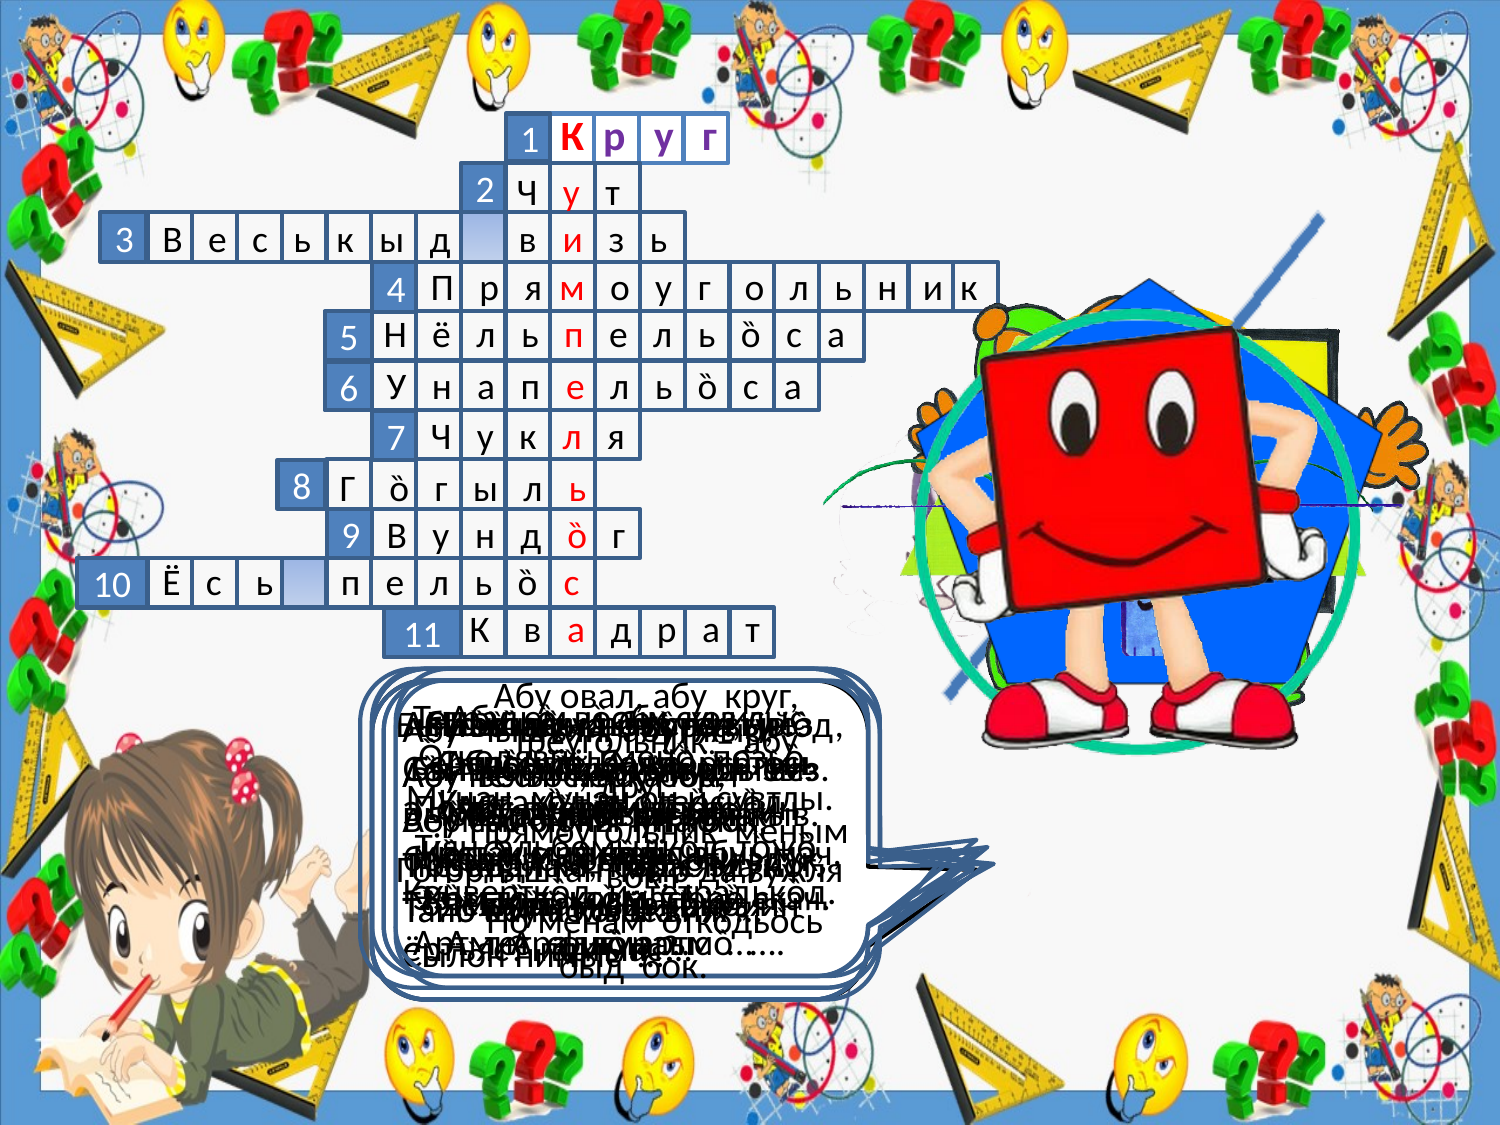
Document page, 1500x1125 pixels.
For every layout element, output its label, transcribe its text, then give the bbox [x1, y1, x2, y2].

text_box Абу чышъян, абу жыр, Абу весиг керка юр. Вермас лоны уна бок, Петкȍдлам быдсяма ног. Тайȍ абу кȍльȍса, Сылȍн нимыс … [382, 940, 892, 1002]
text_box 9 [325, 507, 371, 550]
text_box В е с ь к ы д в и з ь [147, 208, 703, 268]
text_box 4 [370, 260, 407, 302]
text_box Г ȍ г ы л ь [324, 456, 662, 516]
text_box 3 [98, 210, 147, 264]
text_box 10 [75, 556, 147, 610]
text_box Н ё л ь п е л ь ȍ с а [360, 302, 662, 360]
picture [0, 0, 1500, 1125]
text_box Абу овал, абу круг, Треугольник – абу друг. Прямоугольник меным вок, Но менам ȍткодьȍсь быд бок. [393, 666, 882, 990]
text_box 1 [504, 111, 549, 163]
text_box 11 [382, 605, 462, 659]
text_box К р у г [537, 101, 752, 160]
text_box 7 [370, 408, 407, 456]
text_box Тетрадьȍ вȍсни сунис серпасалiс Коля. Помас пуктiс чутъяс – местаыс на вȍлic. Эз и тȍд. Артмис сылȍн … [381, 686, 406, 971]
text_box Быттьȍ мунан вȍрса туйȍд, Мунан, мунан он и сувтлы. Гȍгȍртыштан мыр да вужля А тетрадьȍ артмȍ …. [358, 666, 443, 990]
text_box 8 [275, 458, 324, 511]
text_box В у н д ȍ г [371, 503, 662, 564]
text_box К в а д р а т [454, 597, 662, 658]
text_box Ё с ь п е л ь ȍ с [147, 550, 644, 611]
text_box 6 [323, 360, 371, 412]
text_box Ч у т [508, 160, 833, 218]
text_box У н а п е л ь ȍ с а [371, 354, 662, 408]
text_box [548, 113, 729, 164]
text_box Ч у к л я [407, 404, 662, 456]
text_box 2 [459, 161, 508, 208]
text_box П р я м о у г о л ь н и к [407, 255, 662, 302]
text_box 5 [323, 309, 360, 360]
